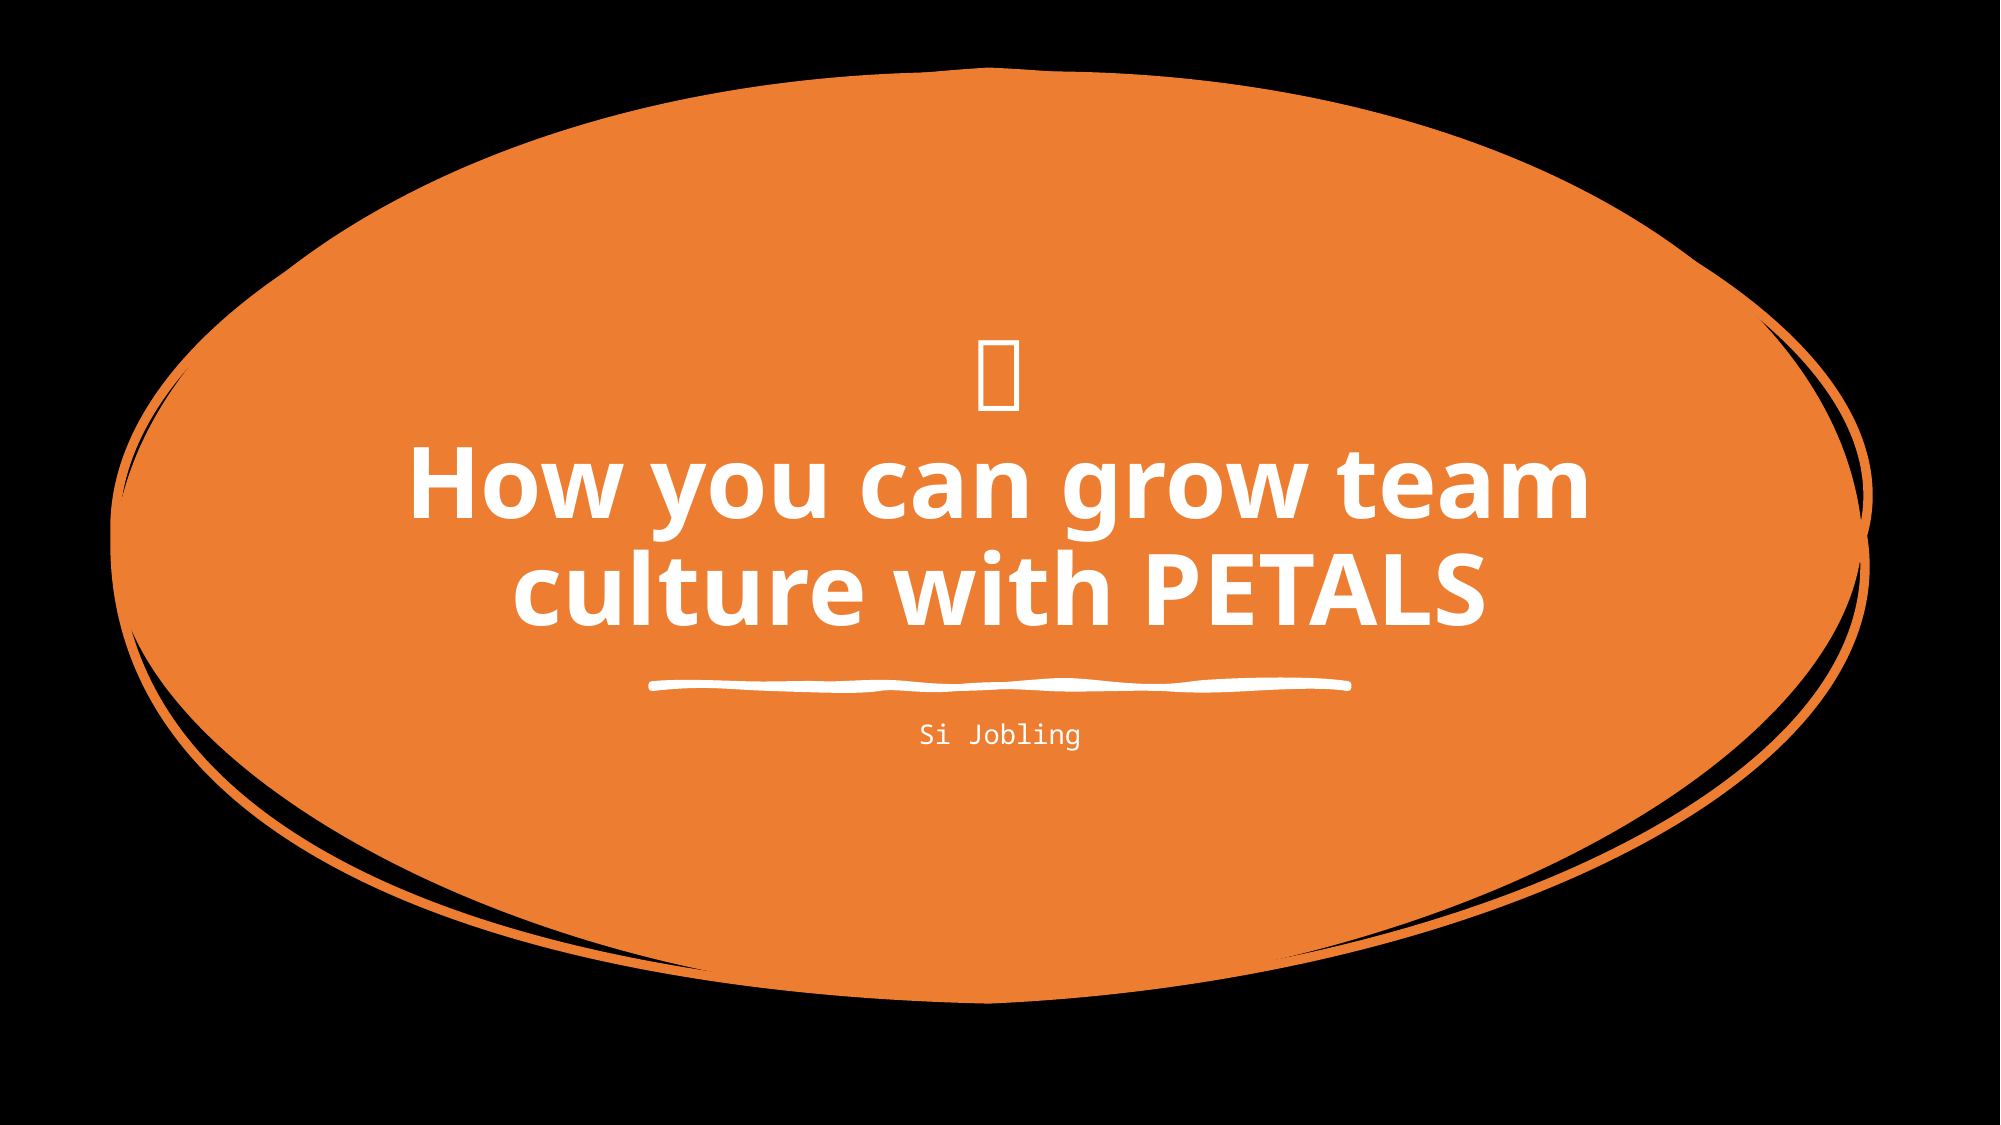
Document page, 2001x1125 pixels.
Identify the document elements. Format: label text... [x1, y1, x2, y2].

text_box [113, 71, 1870, 1000]
subtitle Si Jobling [529, 714, 1470, 868]
title 🌱 How you can grow team culture with PETALS [338, 313, 1661, 655]
text_box [0, 0, 2000, 1125]
text_box [650, 679, 1350, 691]
